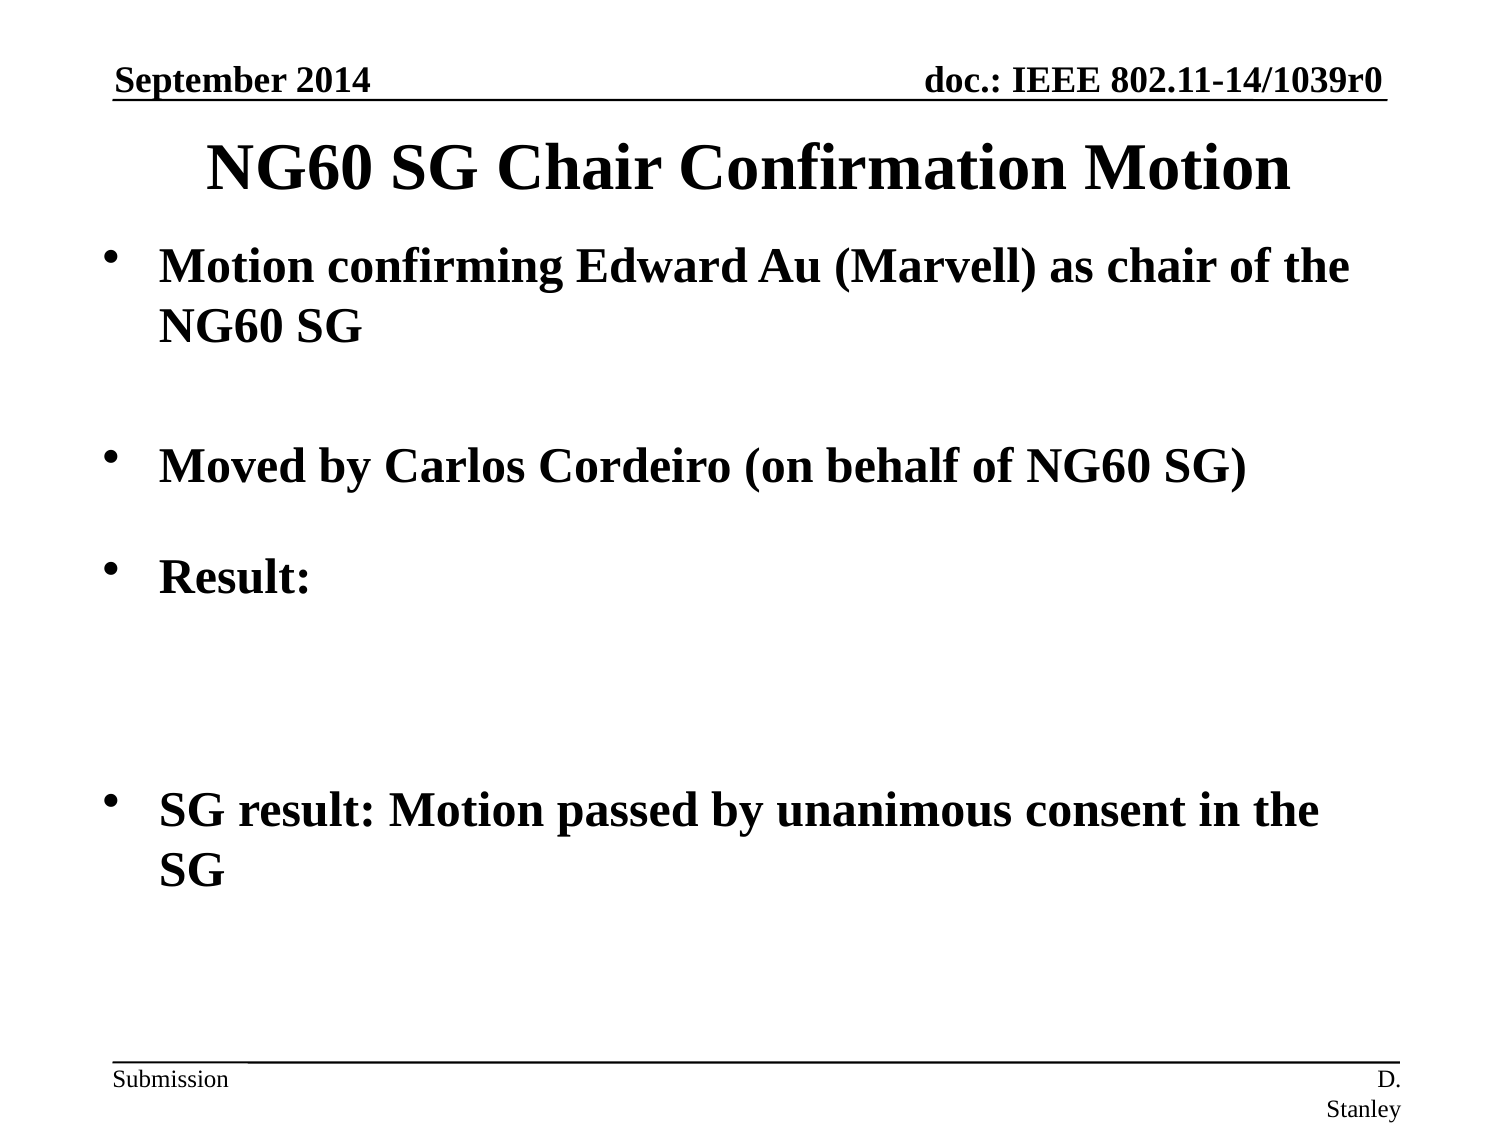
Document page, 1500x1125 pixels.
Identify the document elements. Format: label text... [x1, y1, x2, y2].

title NG60 SG Chair Confirmation Motion [112, 112, 1388, 213]
list Motion confirming Edward Au (Marvell) as chair of the NG60 SG Moved by Carlos Cordeiro (on behalf of NG60 SG) Result: SG result: Motion passed by unanimous consent in the SG [87, 224, 1388, 1038]
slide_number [114, 54, 374, 101]
footer D. Stanley Aruba Networks [1324, 1061, 1402, 1093]
